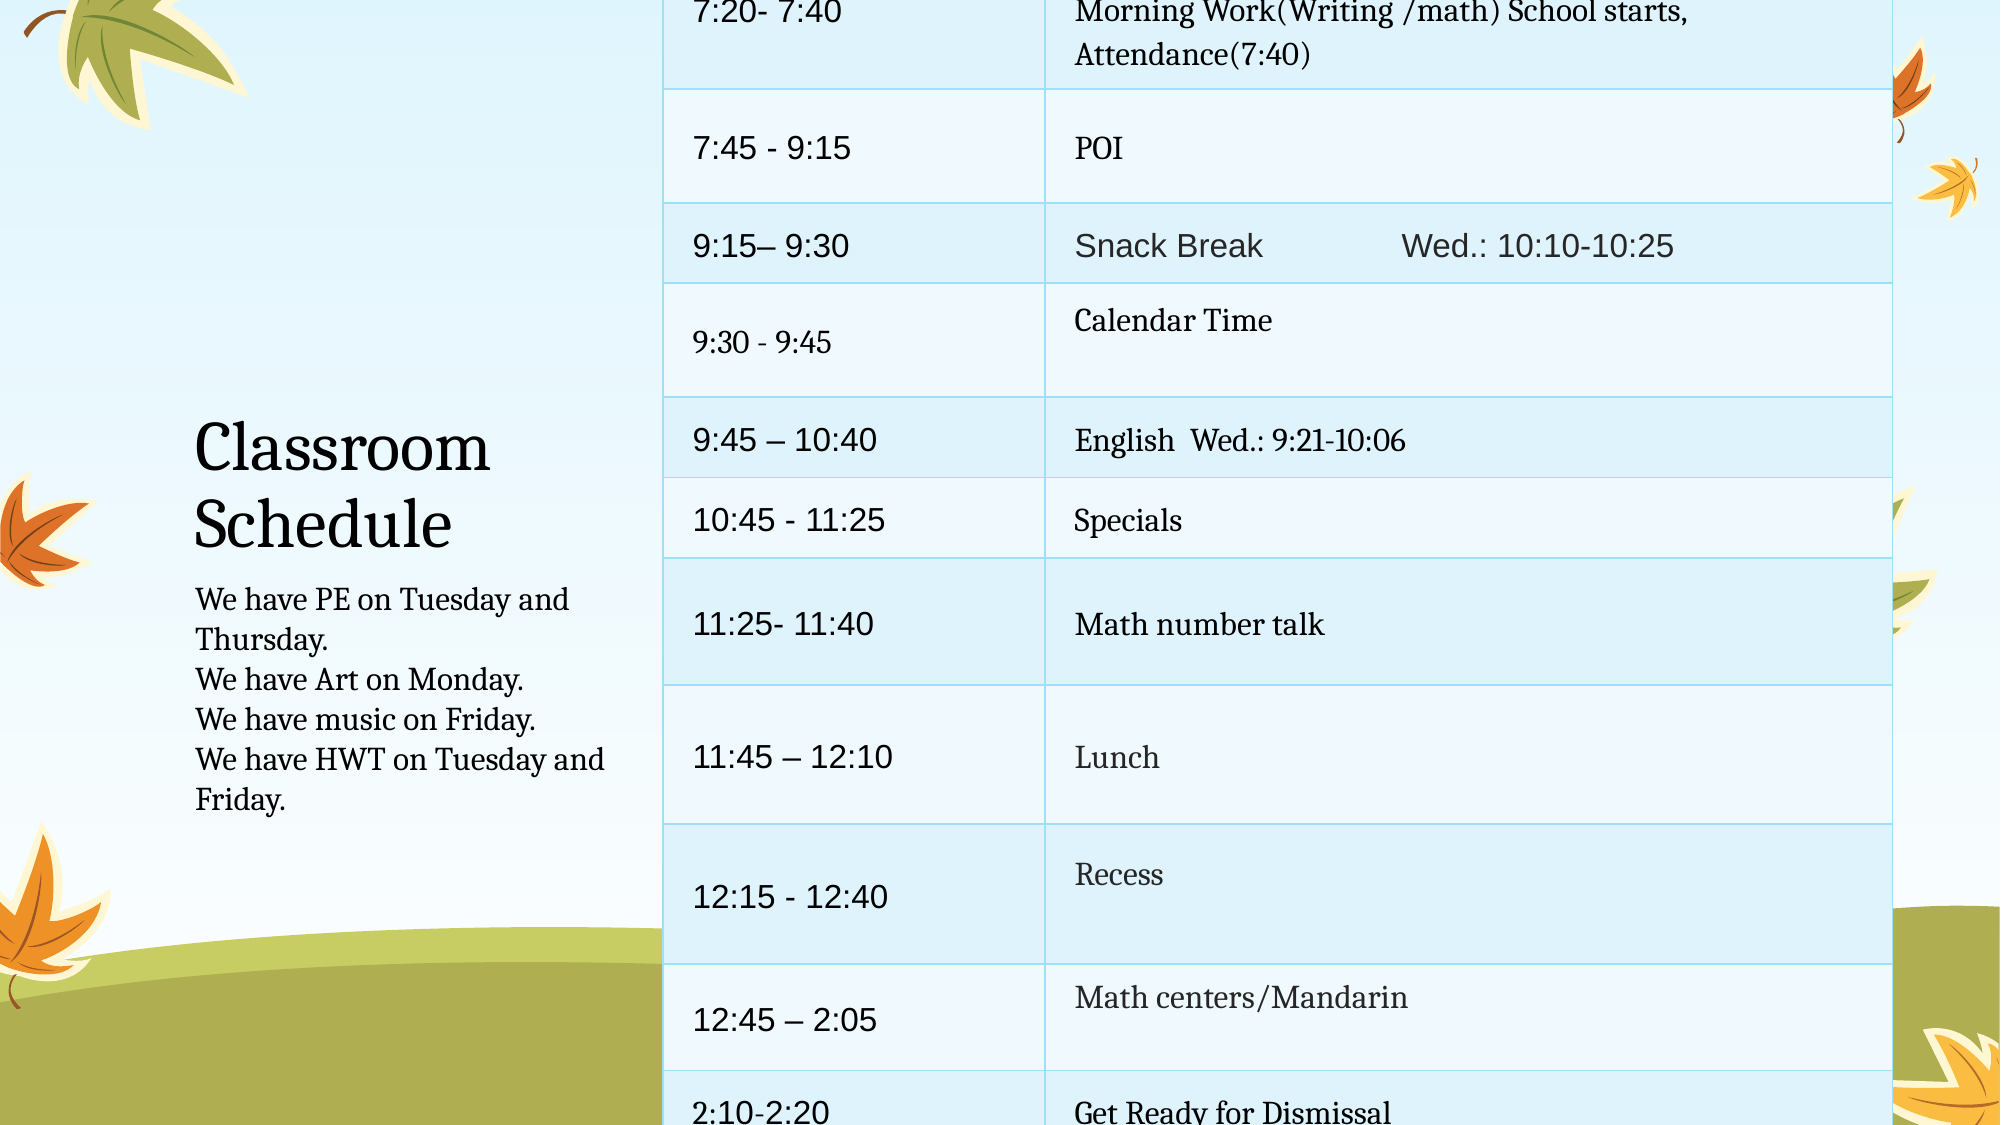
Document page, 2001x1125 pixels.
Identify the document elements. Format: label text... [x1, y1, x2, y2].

table_header 7:20- 7:40 [664, 0, 1044, 88]
table_cell 12:45 – 2:05 [664, 965, 1044, 1070]
table_cell Specials [1046, 478, 1892, 557]
table_cell 9:30 - 9:45 [664, 284, 1044, 396]
table_cell Calendar Time [1046, 284, 1892, 396]
table_cell 12:15 - 12:40 [664, 825, 1044, 963]
table_cell 10:45 - 11:25 [664, 478, 1044, 557]
table_cell POI [1046, 90, 1892, 202]
table_cell 2:10-2:20 [664, 1071, 1044, 1125]
table_cell Snack Break Wed.: 10:10-10:25 [1046, 204, 1892, 282]
table_cell Lunch [1046, 686, 1892, 823]
table_cell Math centers/Mandarin [1046, 965, 1892, 1070]
table_cell 9:45 – 10:40 [664, 398, 1044, 477]
table_cell Math number talk [1046, 559, 1892, 684]
table_cell Get Ready for Dismissal [1046, 1071, 1892, 1125]
table_cell 11:25- 11:40 [664, 559, 1044, 684]
table_cell 9:15– 9:30 [664, 204, 1044, 282]
table_cell 7:45 - 9:15 [664, 90, 1044, 202]
table_cell 11:45 – 12:10 [690, 686, 1044, 823]
table_cell Recess [1046, 825, 1892, 963]
table_cell English Wed.: 9:21-10:06 [1046, 398, 1892, 477]
table_header Morning Work(Writing /math) School starts, Attendance(7:40) [1046, 0, 1892, 88]
title Classroom Schedule [180, 195, 662, 570]
list We have PE on Tuesday and Thursday. We have Art on Monday. We have music on Friday. We have HWT on Tuesday and Friday. [180, 570, 690, 896]
